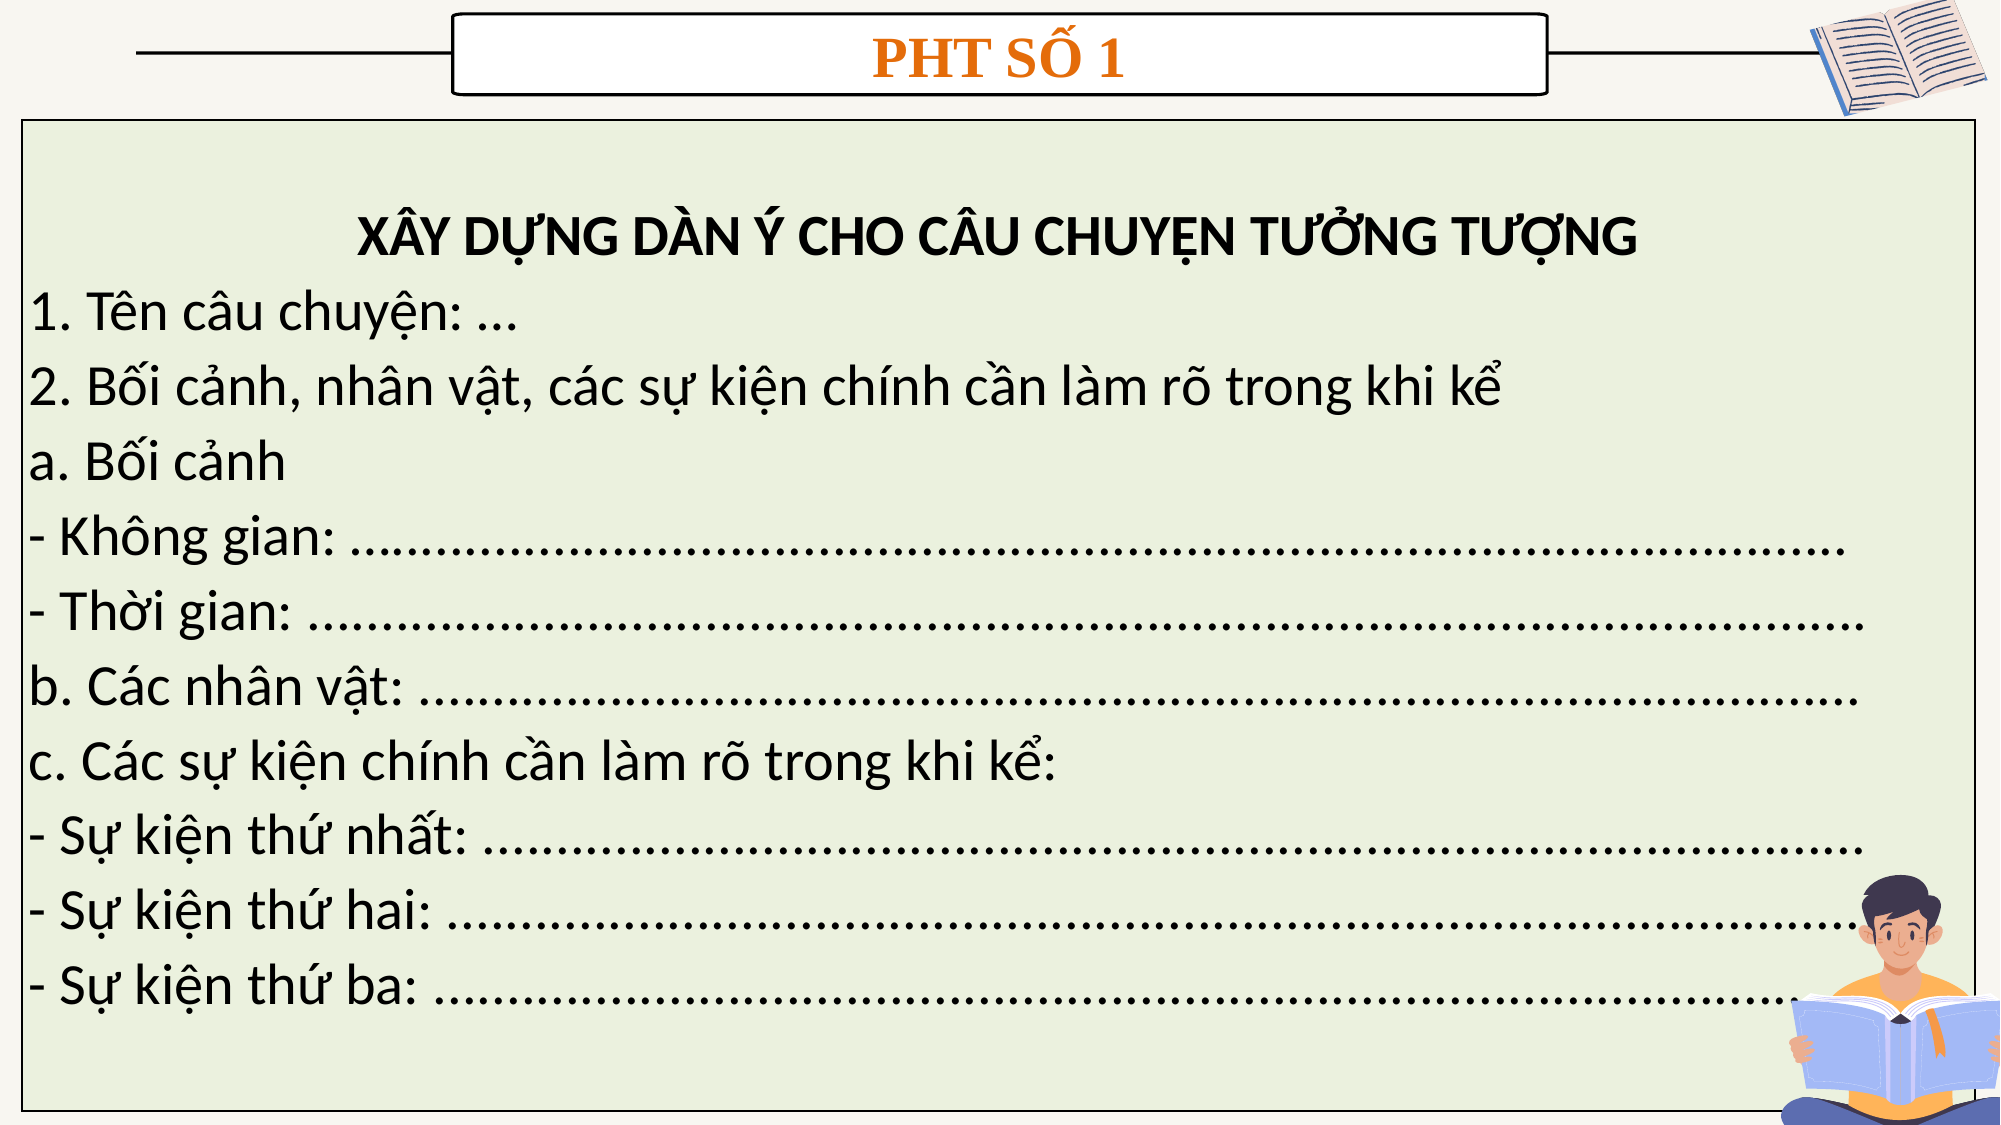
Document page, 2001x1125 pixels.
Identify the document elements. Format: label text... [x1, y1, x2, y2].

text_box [1769, 874, 2000, 1125]
text_box PHT SỐ 1 [452, 13, 1548, 95]
text_box [1809, 0, 1992, 119]
table_header XÂY DỰNG DÀN Ý CHO CÂU CHUYỆN TƯỞNG TƯỢNG 1. Tên câu chuyện: … 2. Bối cảnh, nhân vật, các sự kiện chính cần làm rõ trong khi kể a. Bối cảnh - Không gian: …................................................................................................... - Thời gian: .......................................................................................................... b. Các nhân vật: .................................................................................................. c. Các sự kiện chính cần làm rõ trong khi kể: - Sự kiện thứ nhất: .............................................................................................. - Sự kiện thứ hai: ................................................................................................ - Sự kiện thứ ba: ............................................................................................... [23, 121, 1974, 1110]
